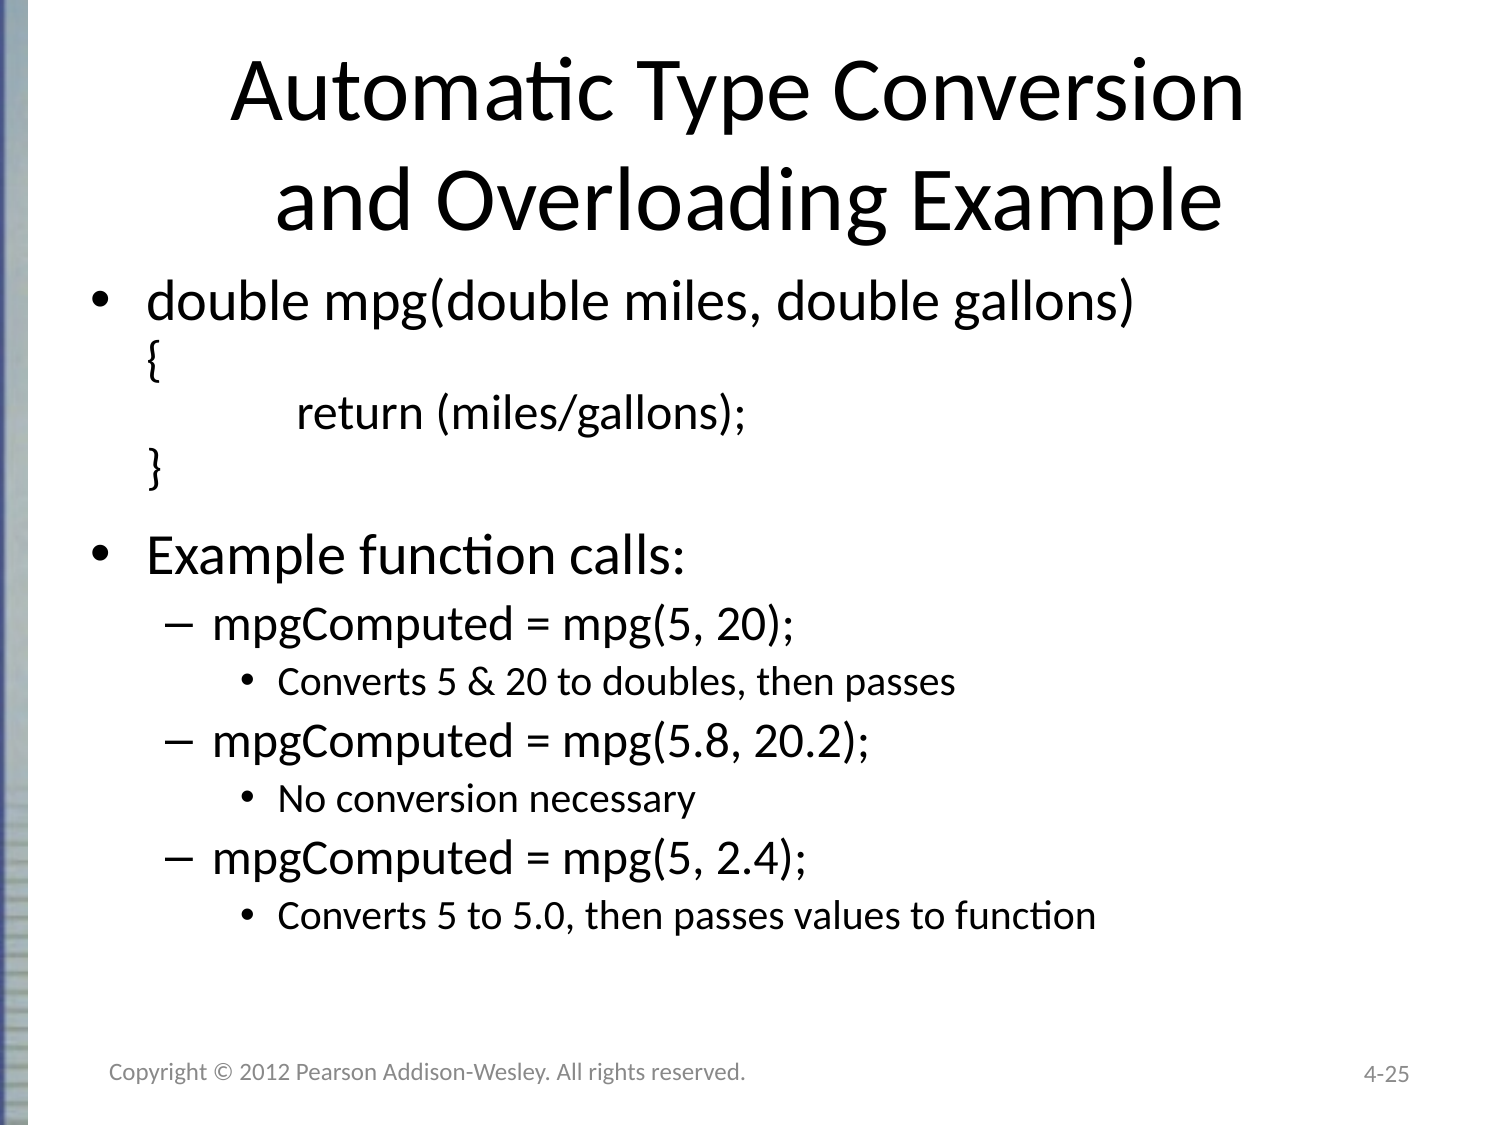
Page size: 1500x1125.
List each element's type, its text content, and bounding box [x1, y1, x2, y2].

slide_number 4-25 [1074, 1042, 1425, 1103]
title Automatic Type Conversion and Overloading Example [75, 45, 1425, 233]
footer Copyright © 2012 Pearson Addison-Wesley. All rights reserved. [75, 1040, 788, 1100]
list double mpg(double miles, double gallons) { return (miles/gallons); } Example function calls: mpgComputed = mpg(5, 20); Converts 5 & 20 to doubles, then passes mpgComputed = mpg(5.8, 20.2); No conversion necessary mpgComputed = mpg(5, 2.4); Converts 5 to 5.0, then passes values to function [75, 262, 1425, 1005]
picture [0, 0, 28, 1125]
